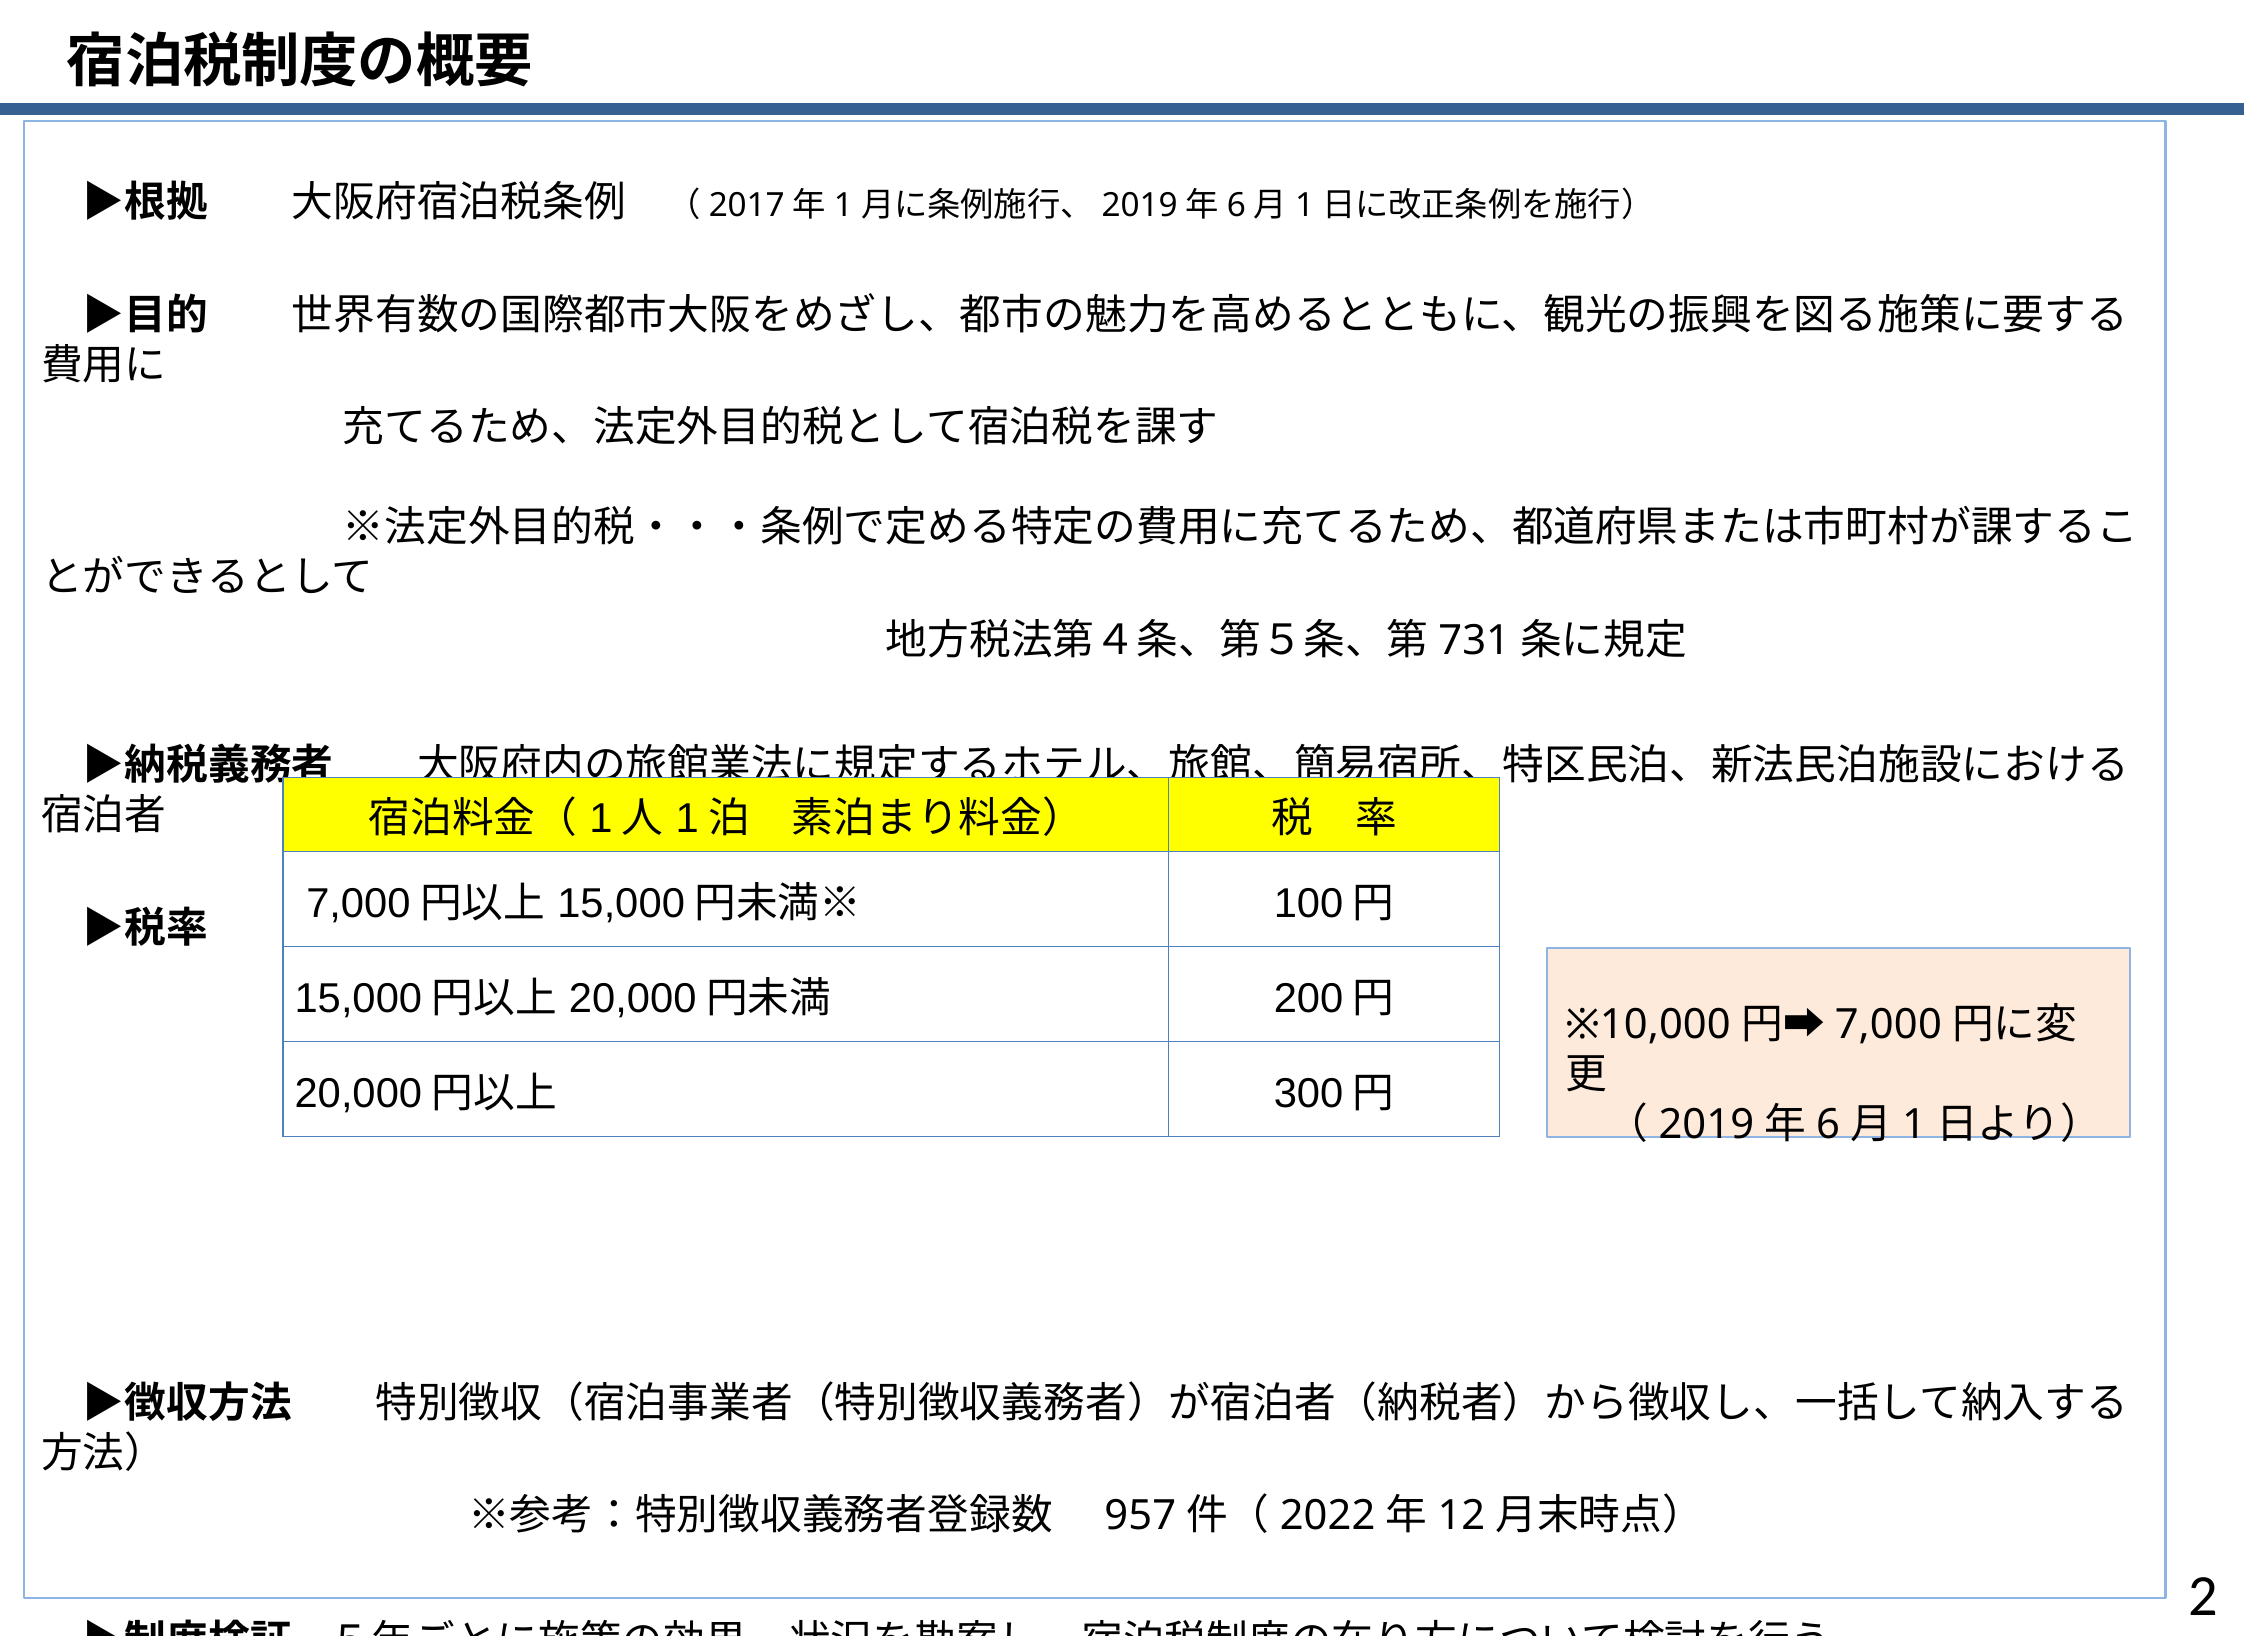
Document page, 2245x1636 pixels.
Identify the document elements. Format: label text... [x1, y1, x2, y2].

table_cell 100円 [1169, 852, 1499, 946]
table_header 宿泊料金（1人1泊 素泊まり料金） [284, 778, 1168, 851]
text_box 宿泊税制度の概要 [0, 0, 551, 103]
slide_number 1 [1716, 1548, 2240, 1636]
table_cell 20,000円以上 [284, 1042, 1168, 1136]
table_cell 200円 [1169, 947, 1499, 1041]
table_header 税 率 [1169, 778, 1499, 851]
table_cell 7,000円以上15,000円未満※ [284, 852, 1168, 946]
table_cell 15,000円以上20,000円未満 [284, 947, 1168, 1041]
table_cell 300円 [1169, 1042, 1499, 1136]
text_box ▶根拠 大阪府宿泊税条例 （2017年1月に条例施行、2019年6月1日に改正条例を施行） ▶目的 世界有数の国際都市大阪をめざし、都市の魅力を高めるとともに、観光の振興を図る施策に要する費用に 充てるため、法定外目的税として宿泊税を課す ※法定外目的税・・・条例で定める特定の費用に充てるため、都道府県または市町村が課することができるとして 地方税法第４条、第５条、第731条に規定 ▶納税義務者 大阪府内の旅館業法に規定するホテル、旅館、簡易宿所、特区民泊、新法民泊施設における宿泊者 ▶税率 ▶徴収方法 特別徴収（宿泊事業者（特別徴収義務者）が宿泊者（納税者）から徴収し、一括して納入する方法） ※参考：特別徴収義務者登録数 957件（2022年12月末時点） ▶制度検証 ５年ごとに施策の効果、状況を勘案し、宿泊税制度の在り方について検討を行う ▶実績の公表 納税者に対する説明責任を果たすため、毎年度、事業実績を取りまとめ、HP上で公表 [23, 121, 2166, 1598]
text_box ※10,000円➡7,000円に変更 （2019年6月1日より） [1547, 947, 2130, 1137]
